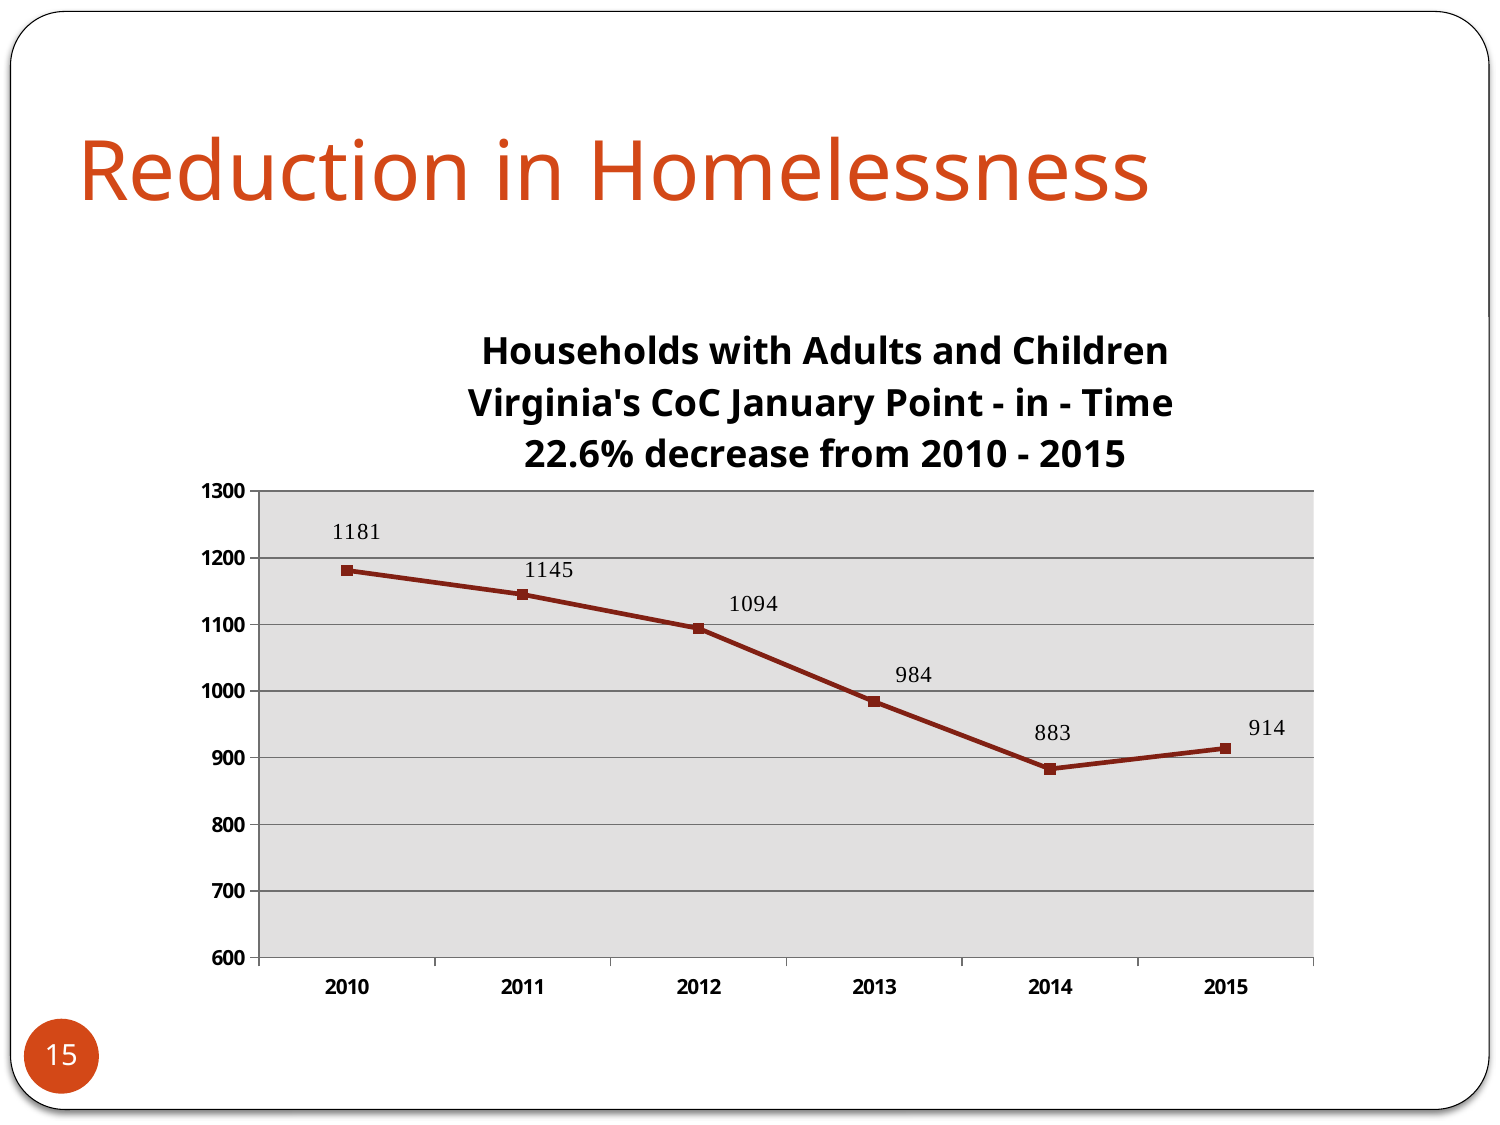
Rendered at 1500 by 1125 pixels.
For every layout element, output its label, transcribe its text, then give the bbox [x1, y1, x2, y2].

title Reduction in Homelessness [62, 45, 1425, 233]
chart [74, 287, 1426, 1047]
slide_number 15 [23, 1018, 99, 1094]
